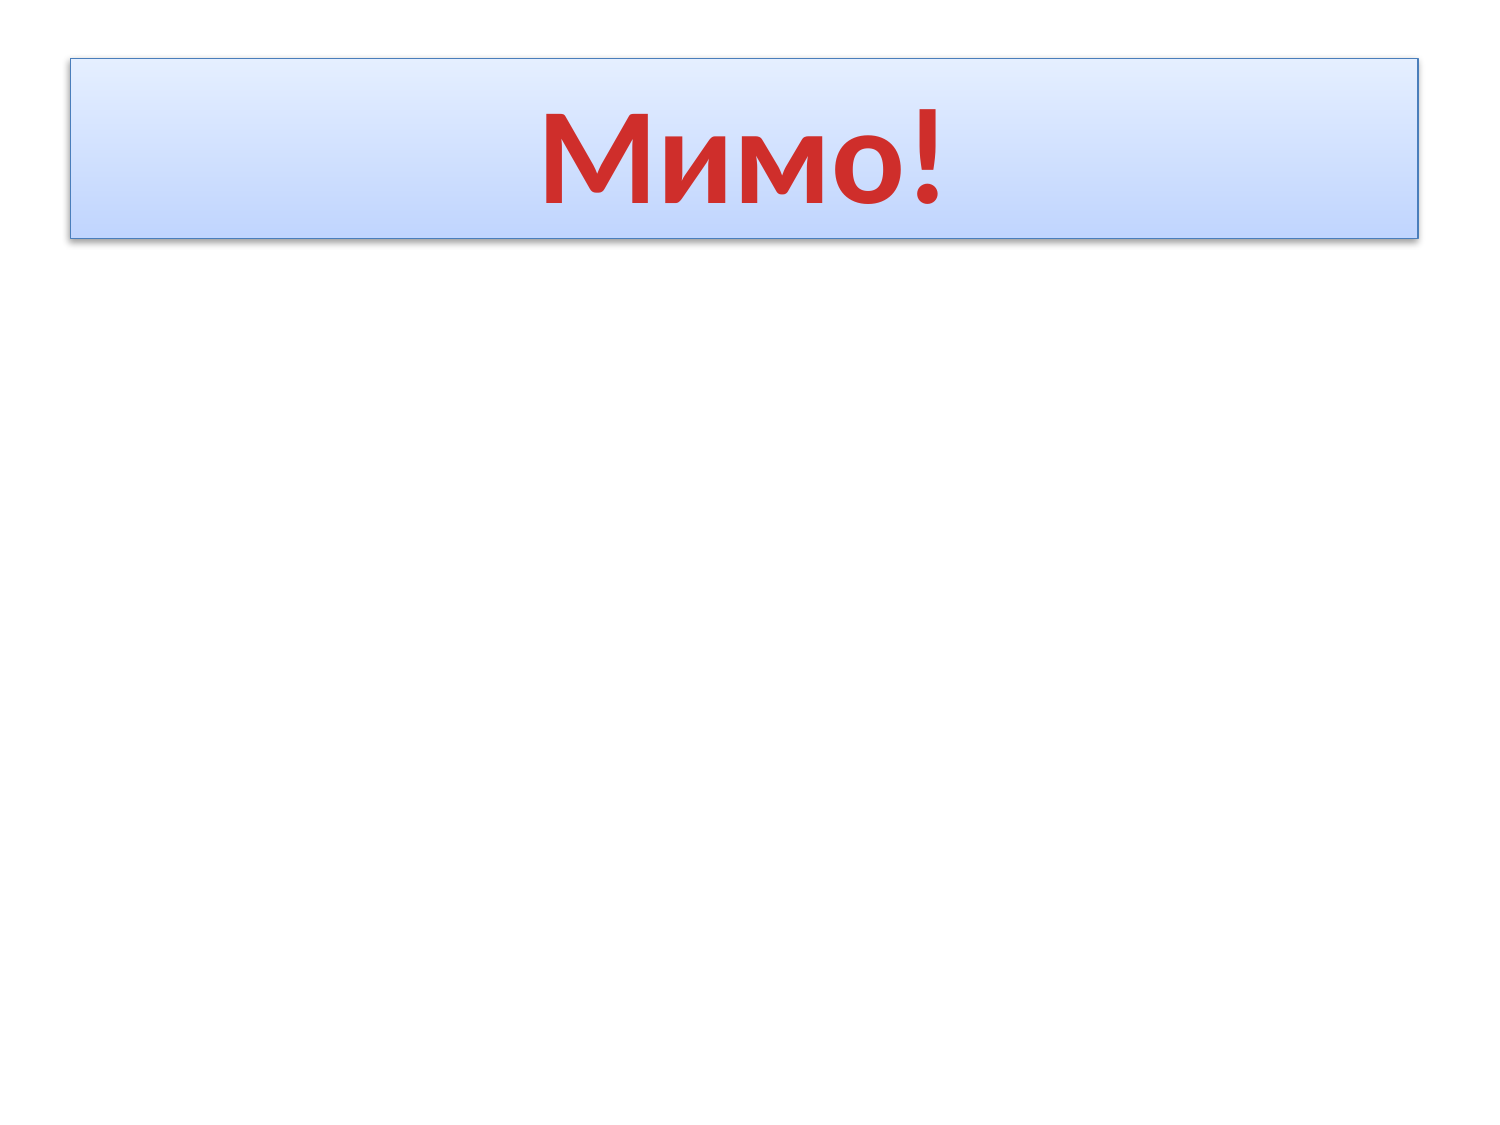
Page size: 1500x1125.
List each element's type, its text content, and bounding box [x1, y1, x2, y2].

text_box Мимо! [70, 58, 1419, 239]
